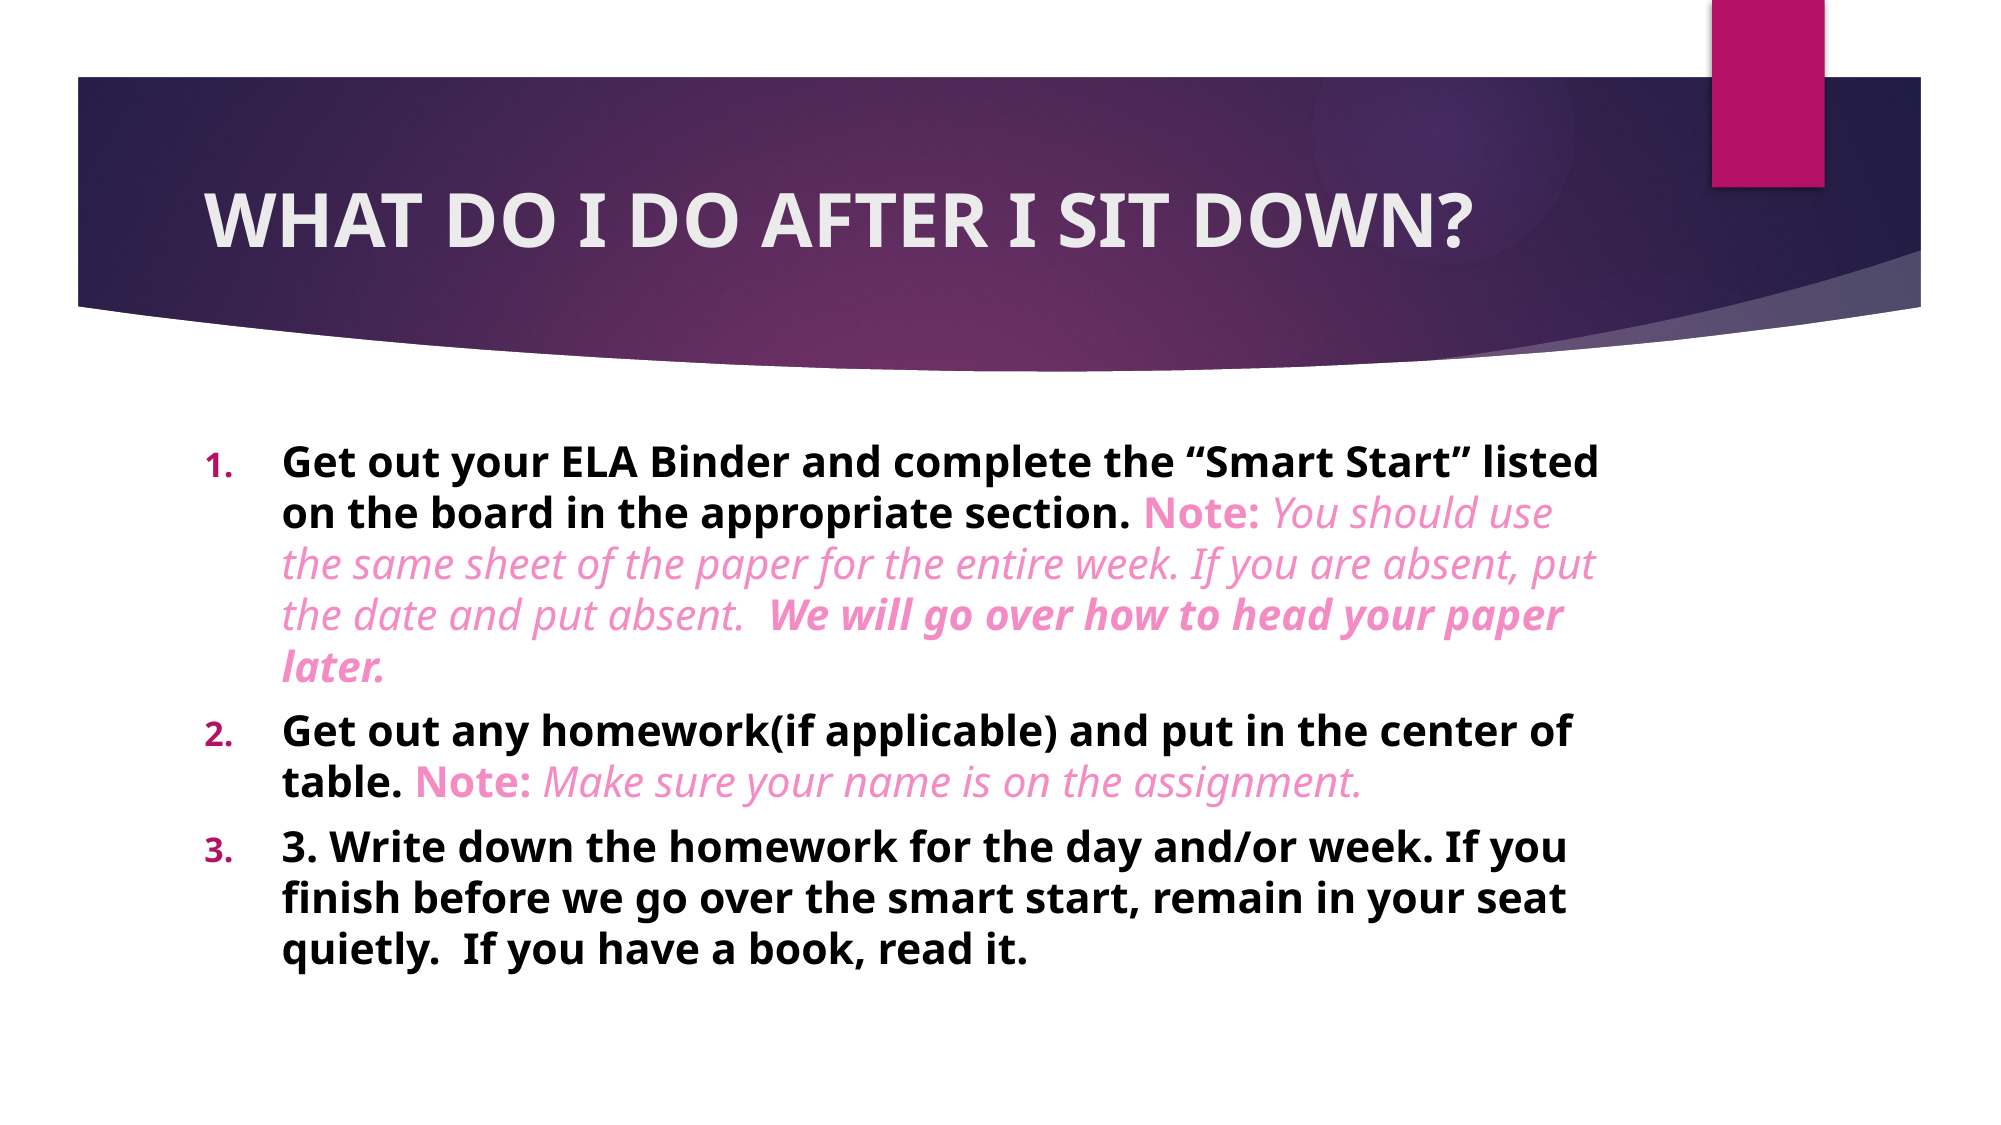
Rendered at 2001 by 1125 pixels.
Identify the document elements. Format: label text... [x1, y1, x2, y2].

title WHAT DO I DO AFTER I SIT DOWN? [189, 159, 1627, 276]
list Get out your ELA Binder and complete the “Smart Start” listed on the board in the appropriate section. Note: You should use the same sheet of the paper for the entire week. If you are absent, put the date and put absent. We will go over how to head your paper later. Get out any homework(if applicable) and put in the center of table. Note: Make sure your name is on the assignment. 3. Write down the homework for the day and/or week. If you finish before we go over the smart start, remain in your seat quietly. If you have a book, read it. [189, 427, 1638, 988]
